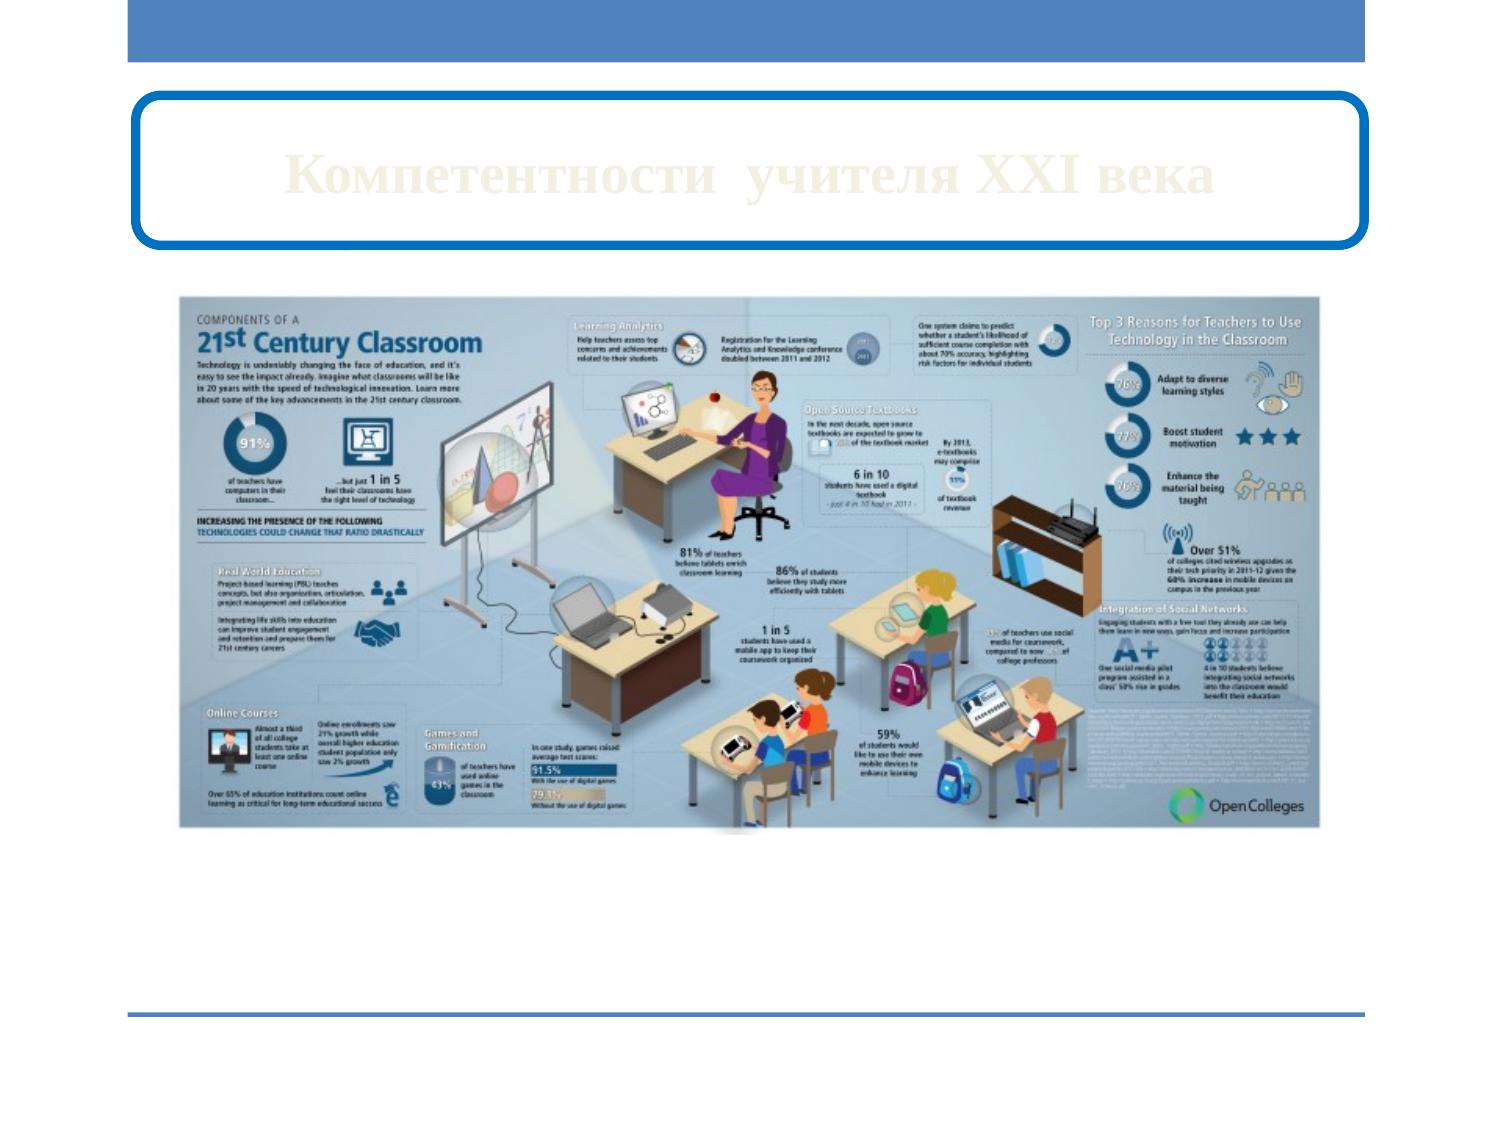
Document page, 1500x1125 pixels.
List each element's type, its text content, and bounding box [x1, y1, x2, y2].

text_box Компетентности учителя XXI века [133, 93, 1367, 248]
picture [171, 290, 1329, 835]
